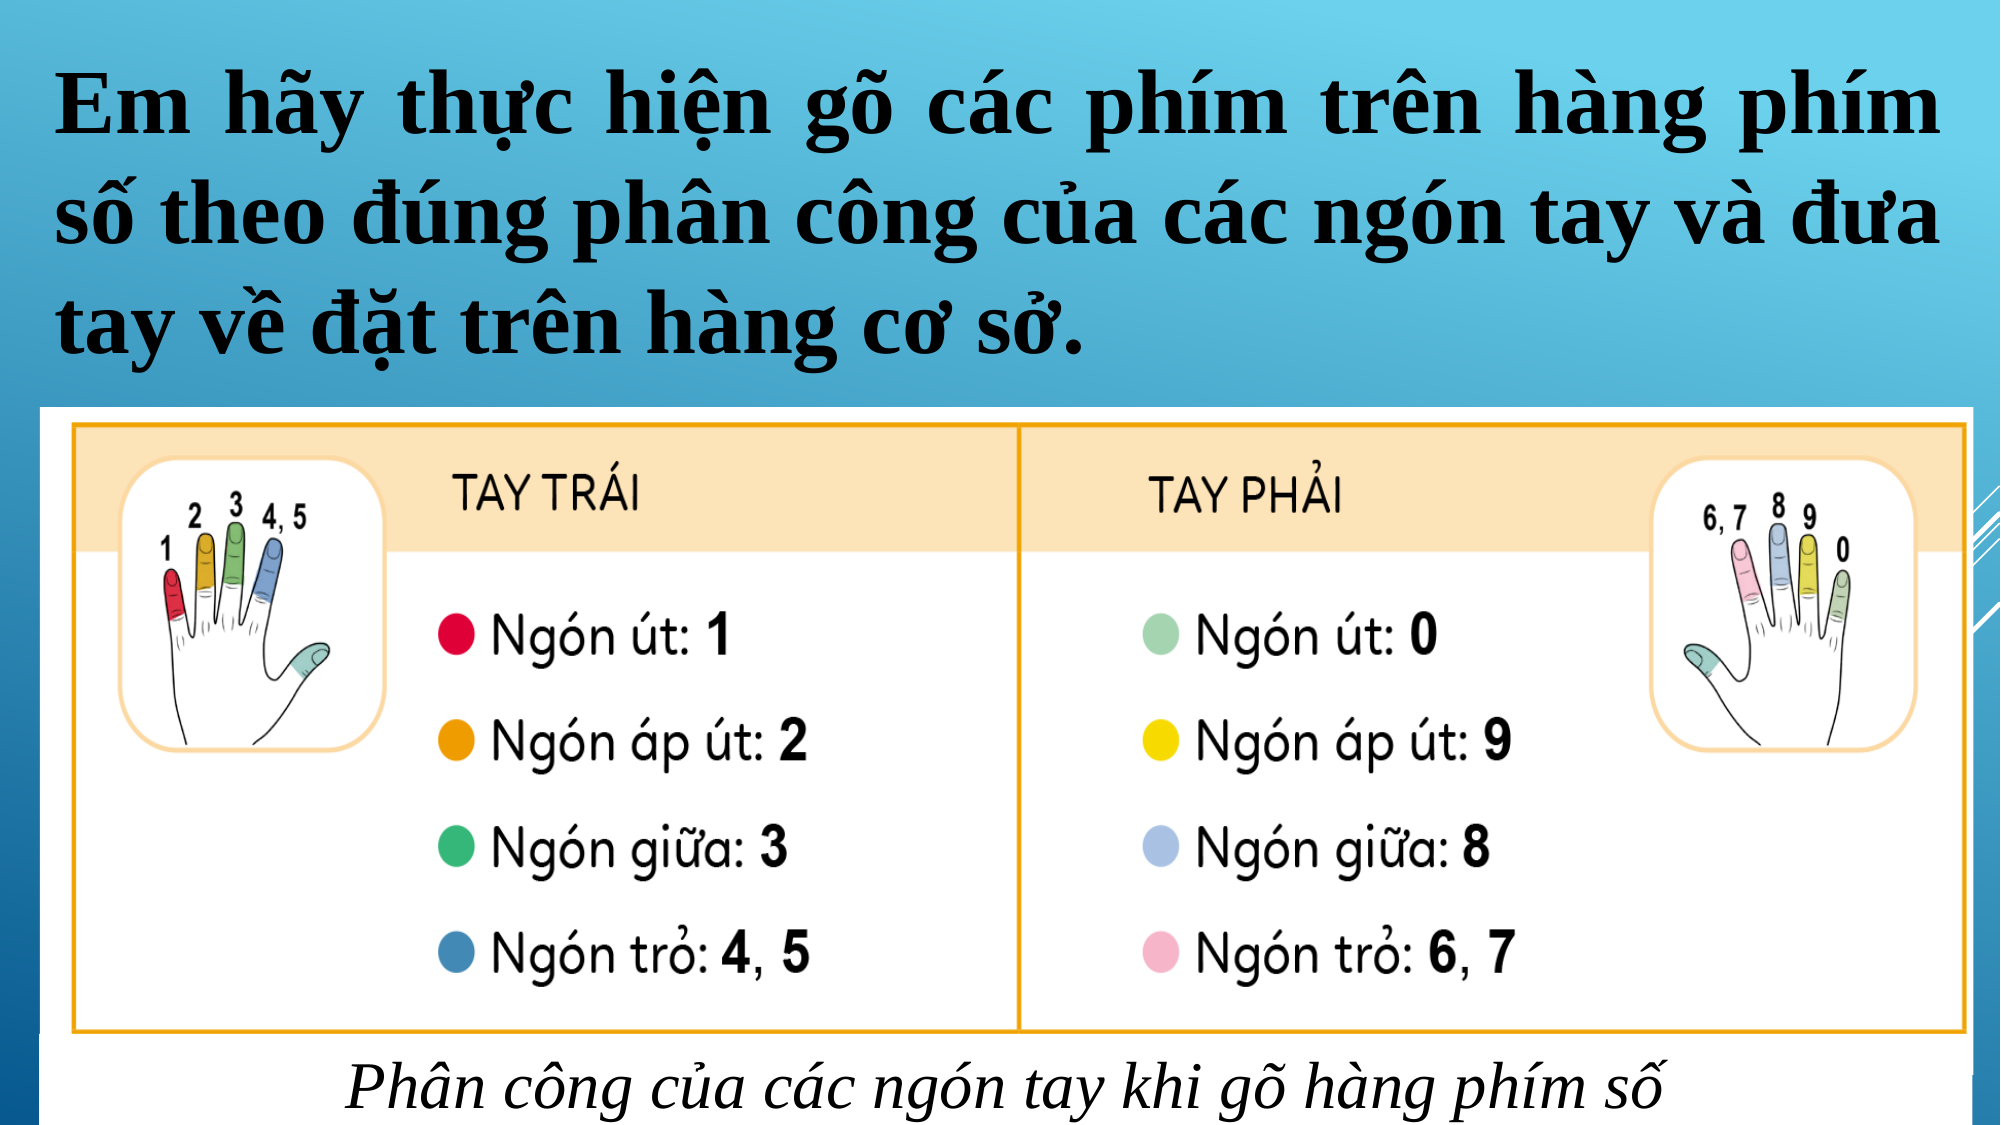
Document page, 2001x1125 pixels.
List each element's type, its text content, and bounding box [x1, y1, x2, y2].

text_box Em hãy thực hiện gõ các phím trên hàng phím số theo đúng phân công của các ngón tay và đưa tay về đặt trên hàng cơ sở. [39, 34, 1960, 380]
picture [39, 407, 1974, 1125]
